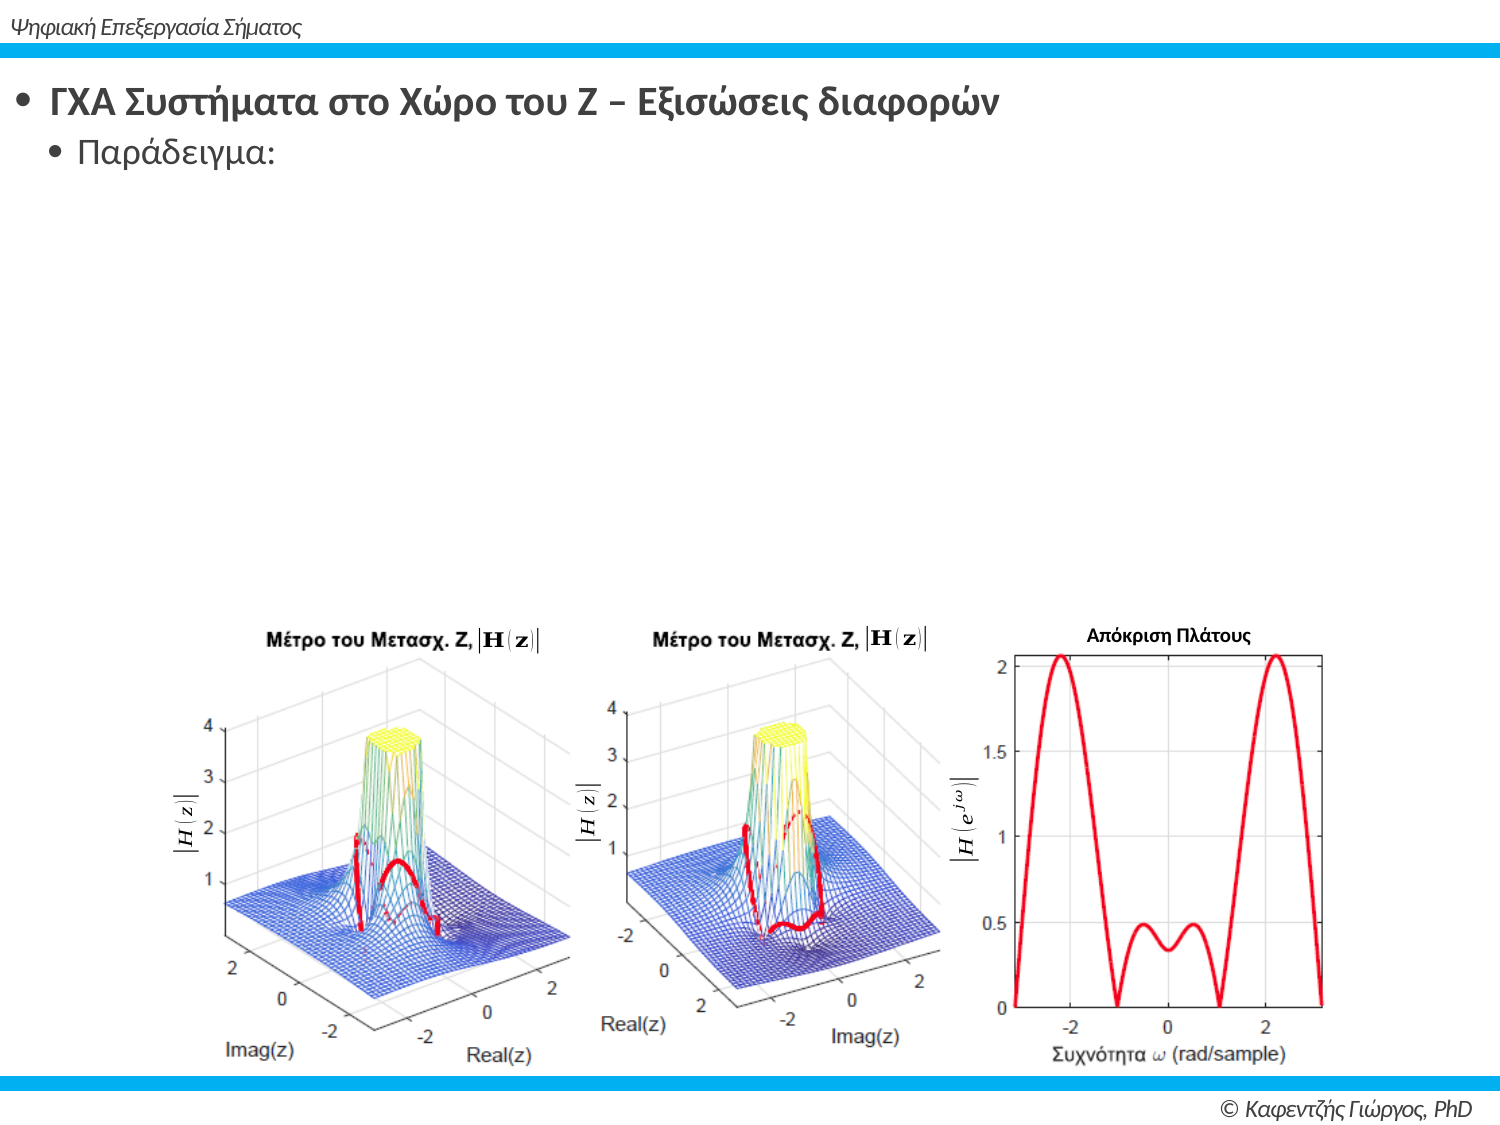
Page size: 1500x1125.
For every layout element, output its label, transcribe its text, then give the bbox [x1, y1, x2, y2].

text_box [0, 613, 1500, 1091]
title Ψηφιακή Επεξεργασία Σήματος [0, 20, 1484, 43]
text_box © Καφεντζής Γιώργος, PhD [0, 1100, 1484, 1125]
list ΓΧΑ Συστήματα στο Χώρο του Ζ – Εξισώσεις διαφορών Παράδειγμα: [14, 71, 1484, 610]
text_box [0, 43, 1500, 58]
